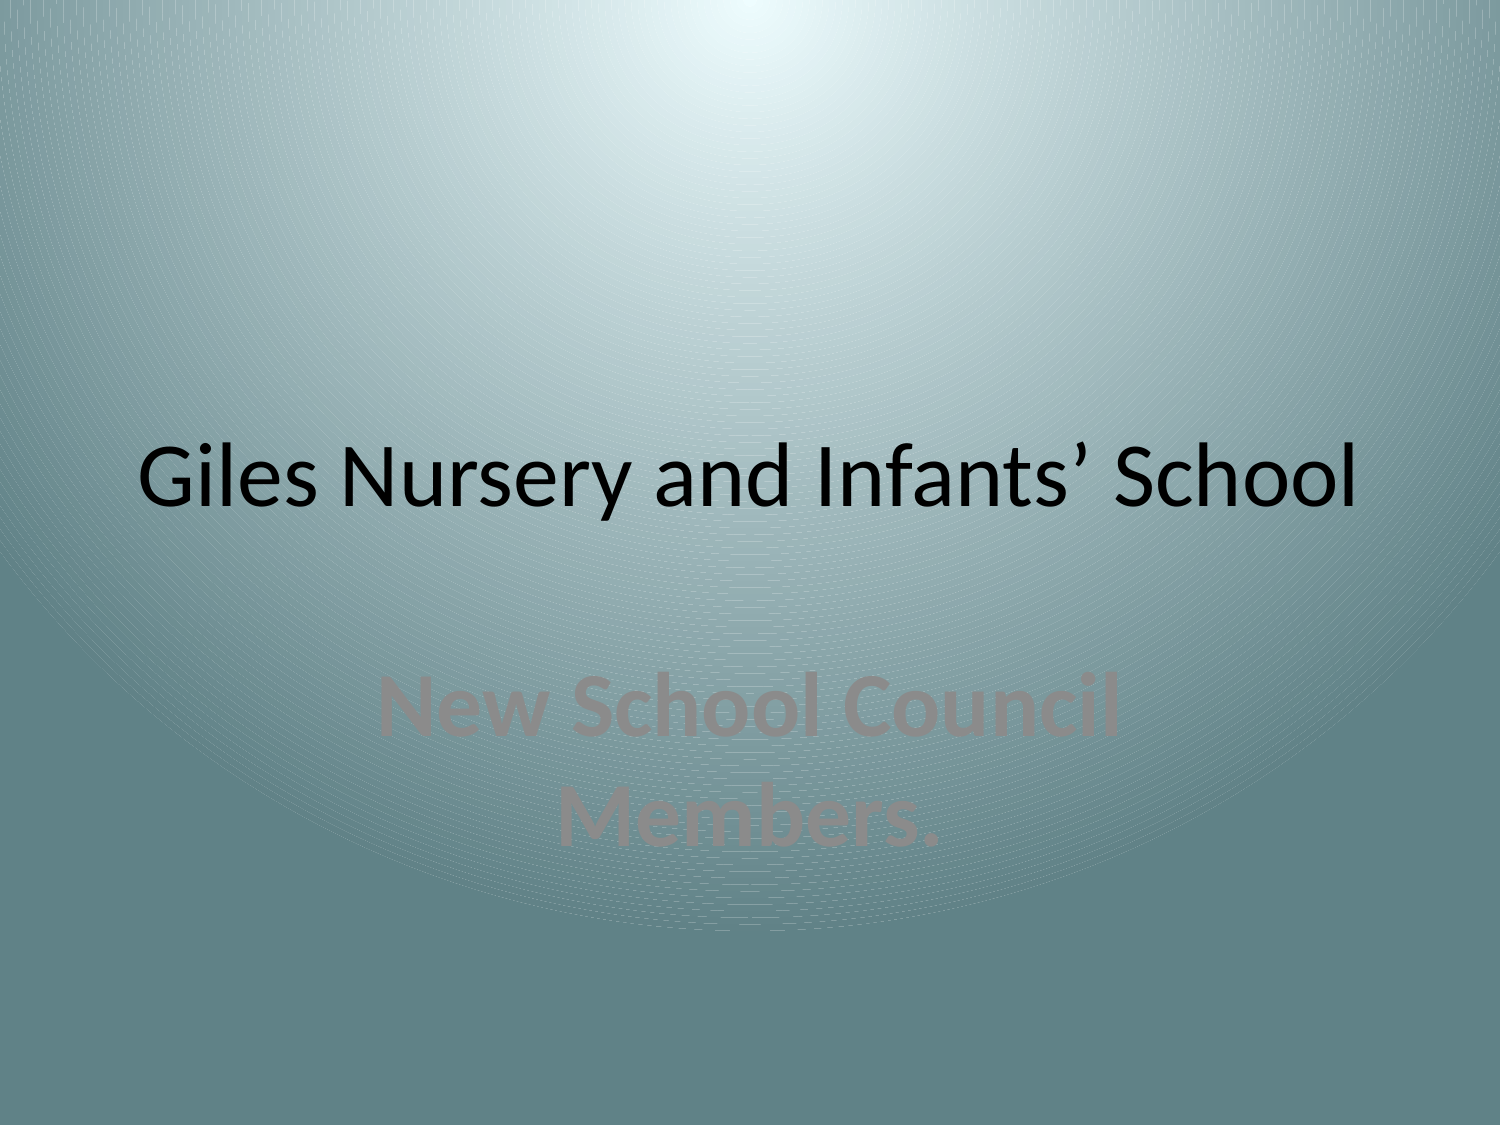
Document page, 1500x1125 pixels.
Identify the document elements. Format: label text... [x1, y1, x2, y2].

subtitle New School Council Members. [225, 637, 1275, 925]
title Giles Nursery and Infants’ School [112, 349, 1388, 591]
